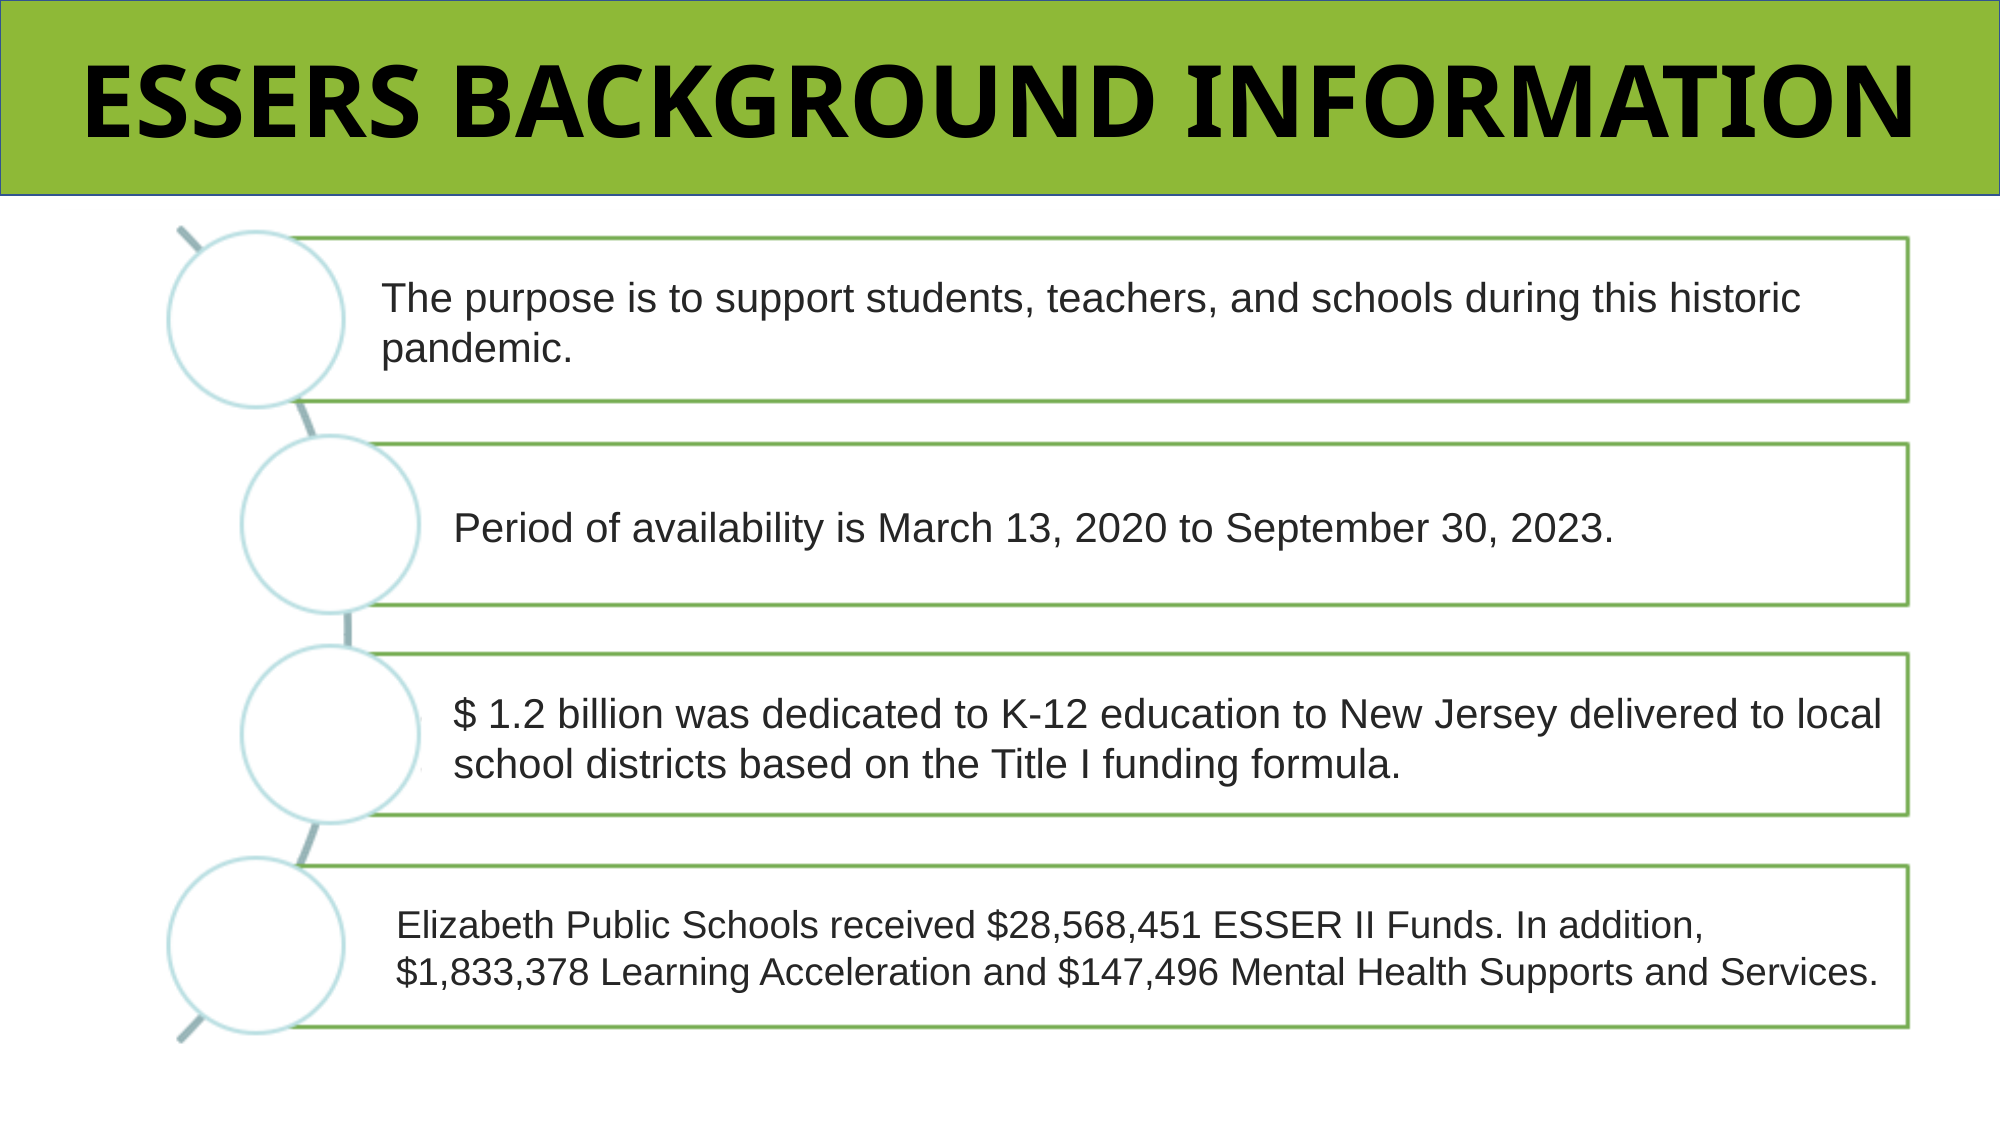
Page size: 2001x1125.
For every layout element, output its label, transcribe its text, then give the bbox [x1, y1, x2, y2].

text_box Period of availability is March 13, 2020 to September 30, 2023. [438, 447, 1969, 604]
text_box Elizabeth Public Schools received $28,568,451 ESSER II Funds. In addition, $1,833,378 Learning Acceleration and $147,496 Mental Health Supports and Services. [381, 868, 1912, 1025]
list The purpose is to support students, teachers, and schools during this historic pandemic. [366, 243, 1897, 399]
picture [59, 208, 2000, 1105]
text_box $ 1.2 billion was dedicated to K-12 education to New Jersey delivered to local school districts based on the Title I funding formula. [438, 659, 1969, 815]
title ESSERS BACKGROUND INFORMATION [0, 0, 2000, 198]
